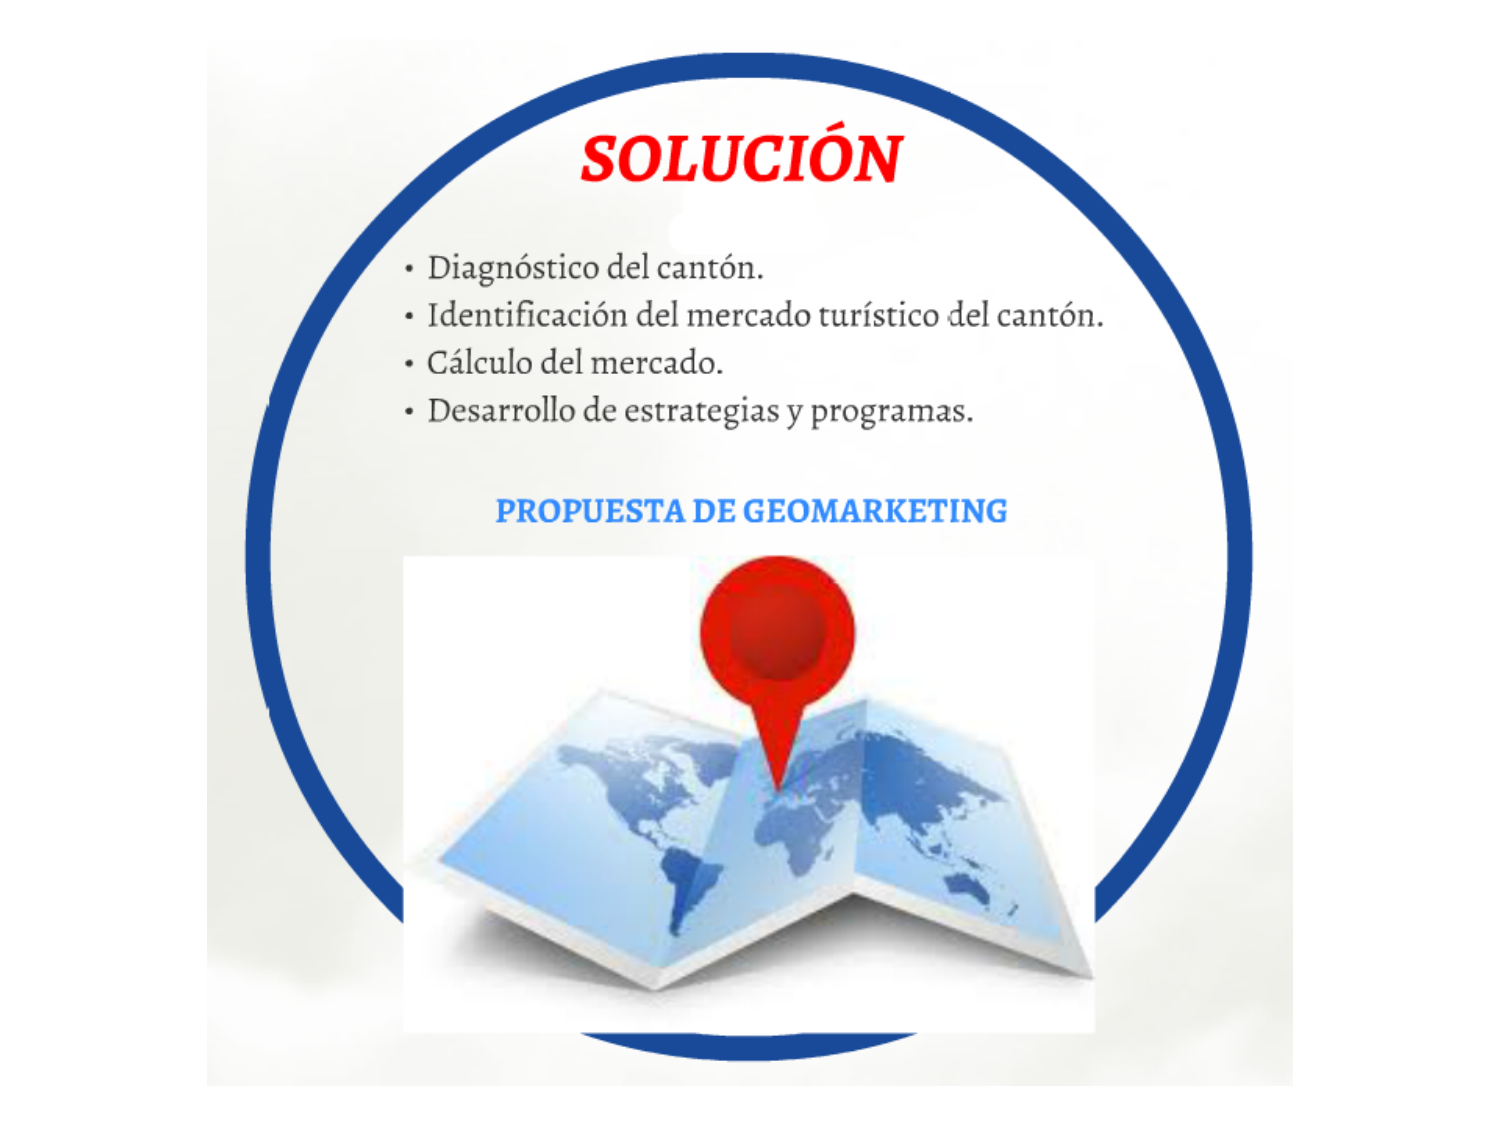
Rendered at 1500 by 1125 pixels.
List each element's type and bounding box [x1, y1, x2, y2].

picture [206, 39, 1294, 1086]
